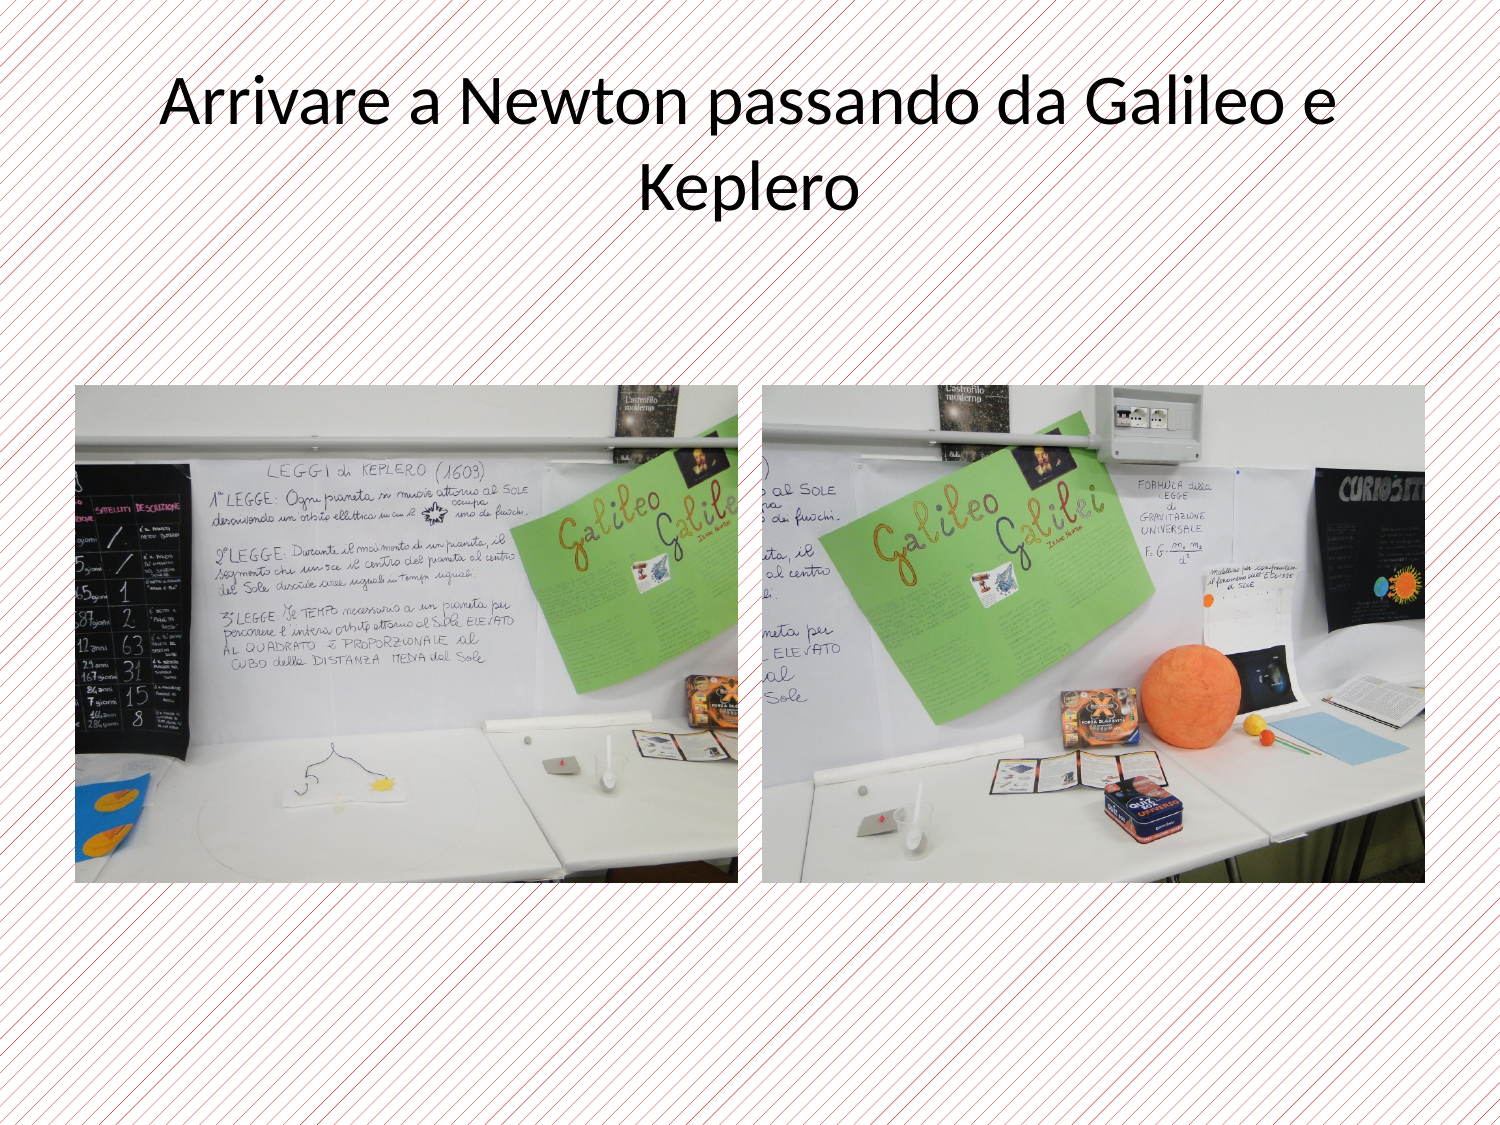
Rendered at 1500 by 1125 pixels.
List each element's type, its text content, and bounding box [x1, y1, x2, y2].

title Arrivare a Newton passando da Galileo e Keplero [75, 45, 1425, 233]
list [762, 384, 1426, 883]
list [74, 384, 738, 883]
